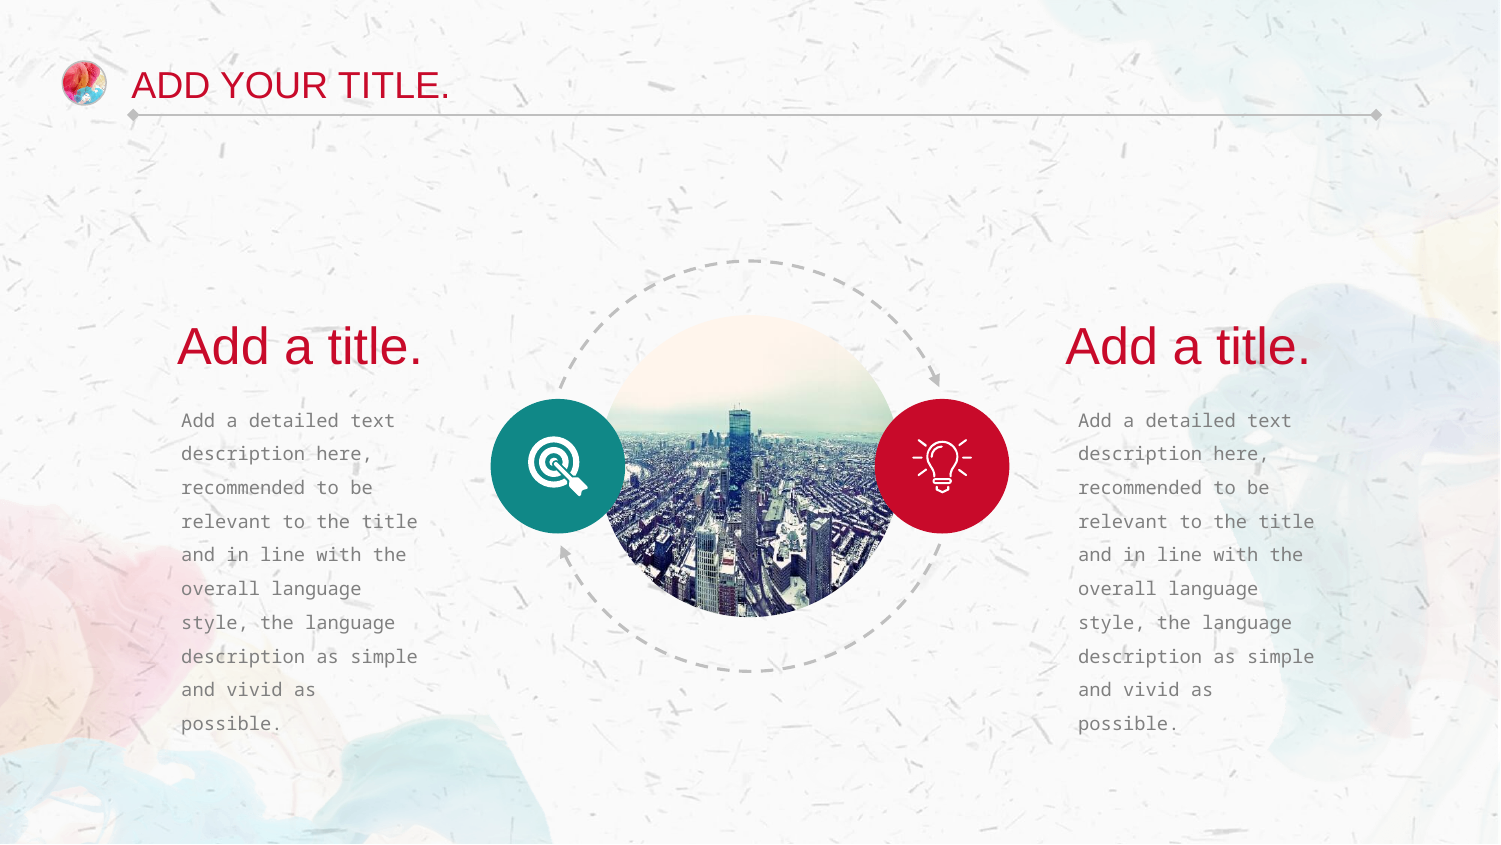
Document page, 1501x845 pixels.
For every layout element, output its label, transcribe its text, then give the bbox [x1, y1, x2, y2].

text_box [490, 260, 1010, 672]
text_box Add a title. [1016, 304, 1361, 383]
picture [0, 0, 1501, 844]
text_box Add a detailed text description here, recommended to be relevant to the title and in line with the overall language style, the language description as simple and vivid as possible. [166, 389, 434, 742]
text_box Add a title. [147, 304, 453, 383]
text_box Add your title. [131, 61, 528, 124]
text_box Add a detailed text description here, recommended to be relevant to the title and in line with the overall language style, the language description as simple and vivid as possible. [1063, 389, 1331, 742]
